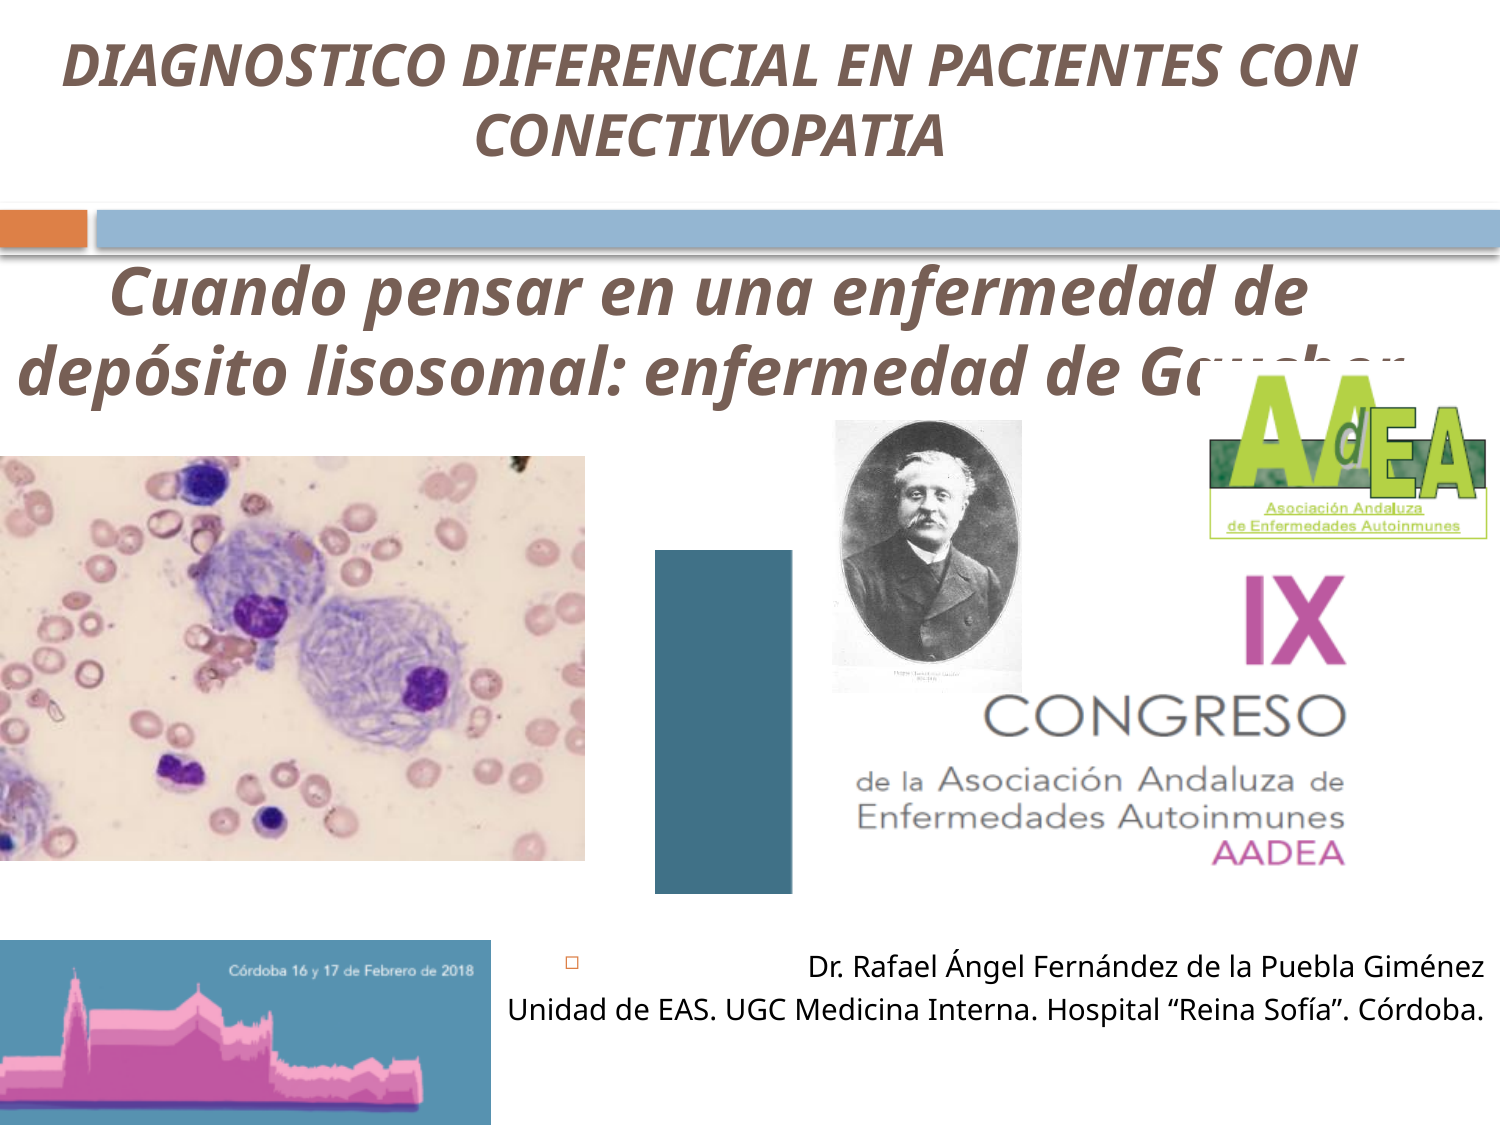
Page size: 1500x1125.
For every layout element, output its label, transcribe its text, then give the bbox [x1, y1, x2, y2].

title DIAGNOSTICO DIFERENCIAL EN PACIENTES CON CONECTIVOPATIA Cuando pensar en una enfermedad de depósito lisosomal: enfermedad de Gaucher [0, 136, 1450, 300]
picture [0, 939, 491, 1125]
picture [0, 455, 585, 862]
picture [655, 361, 1500, 894]
list Dr. Rafael Ángel Fernández de la Puebla Giménez Unidad de EAS. UGC Medicina Interna. Hospital “Reina Sofía”. Córdoba. [492, 940, 1500, 1048]
